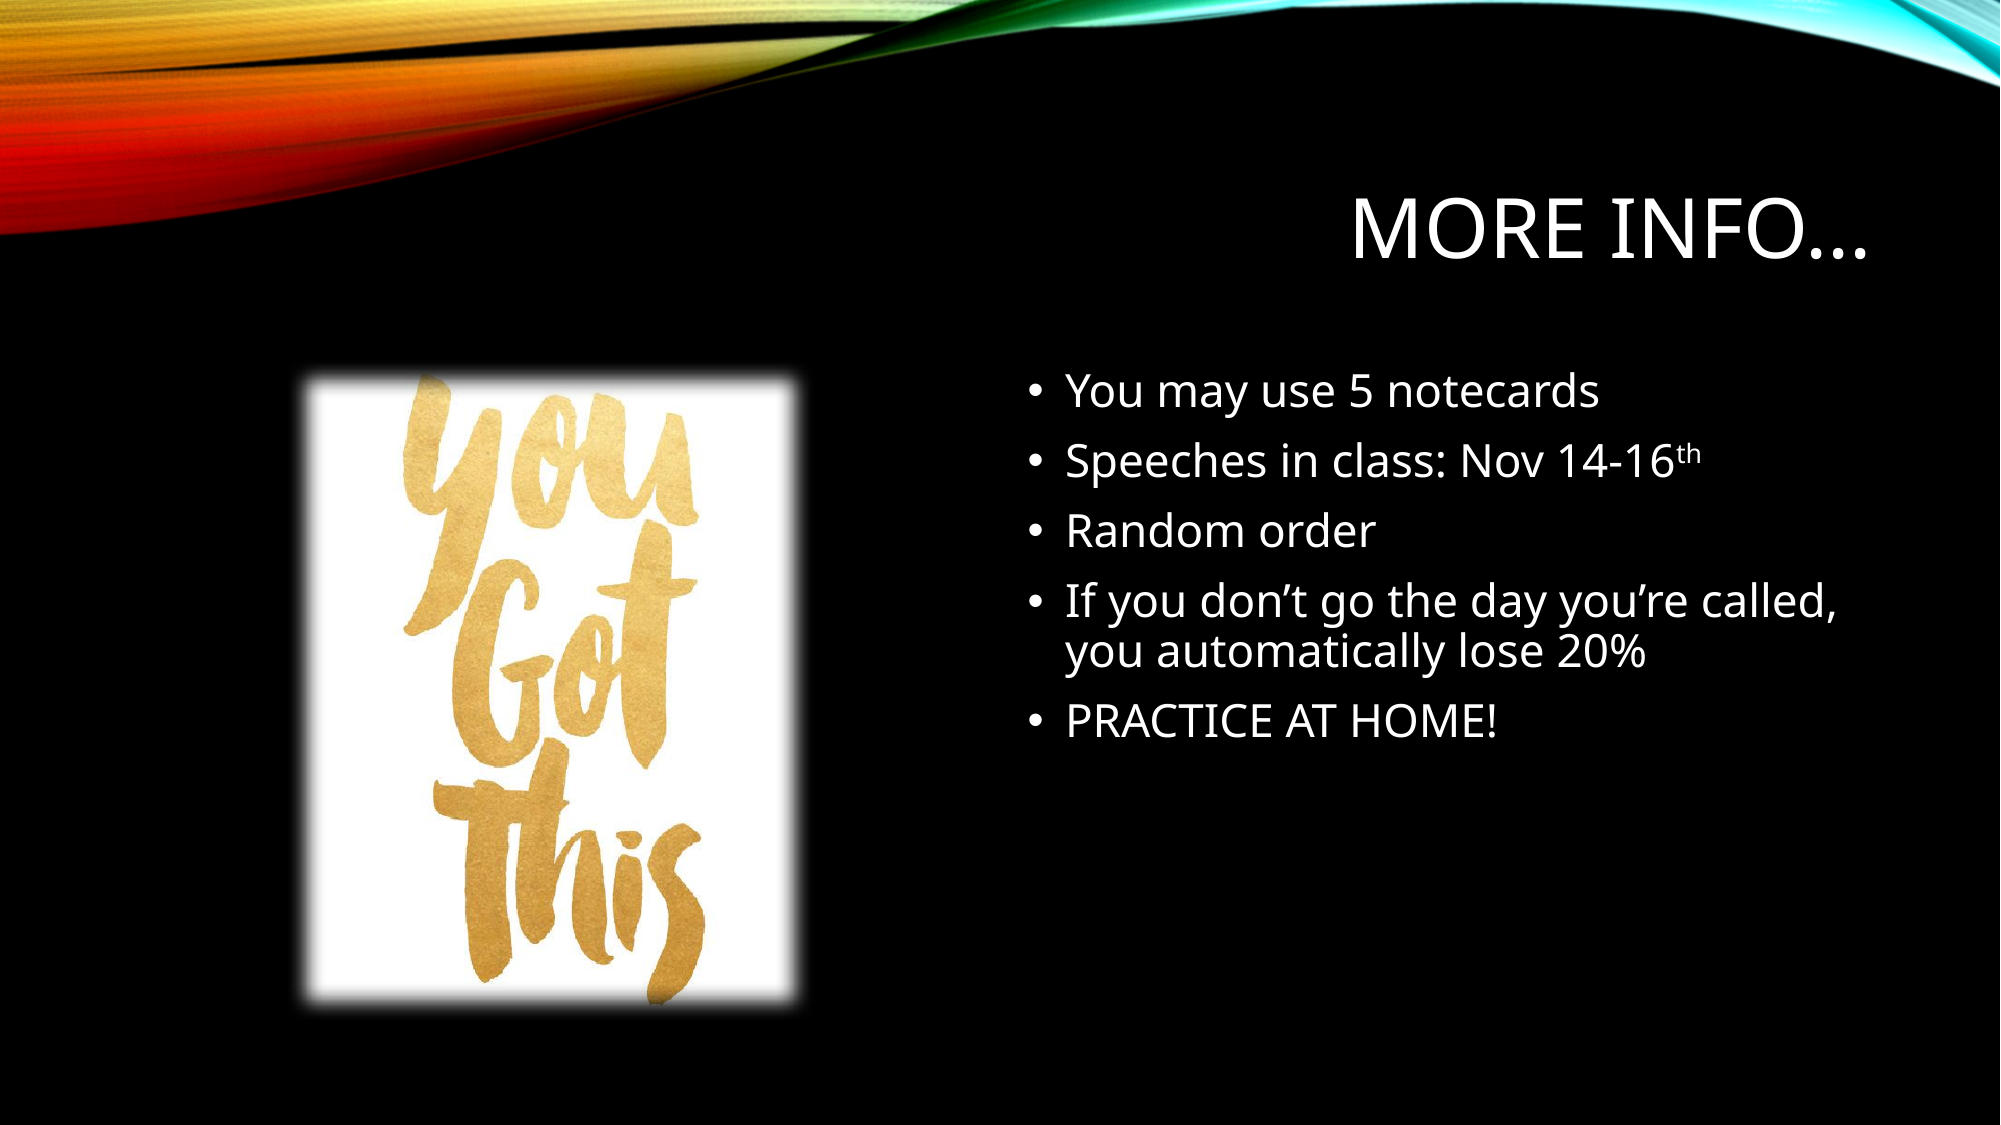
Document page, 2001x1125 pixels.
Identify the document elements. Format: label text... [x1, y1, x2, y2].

list You may use 5 notecards Speeches in class: Nov 14-16th Random order If you don’t go the day you’re called, you automatically lose 20% PRACTICE AT HOME! [1012, 360, 1888, 1021]
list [285, 359, 815, 1021]
title More info... [474, 125, 1888, 338]
picture [0, 0, 2000, 237]
